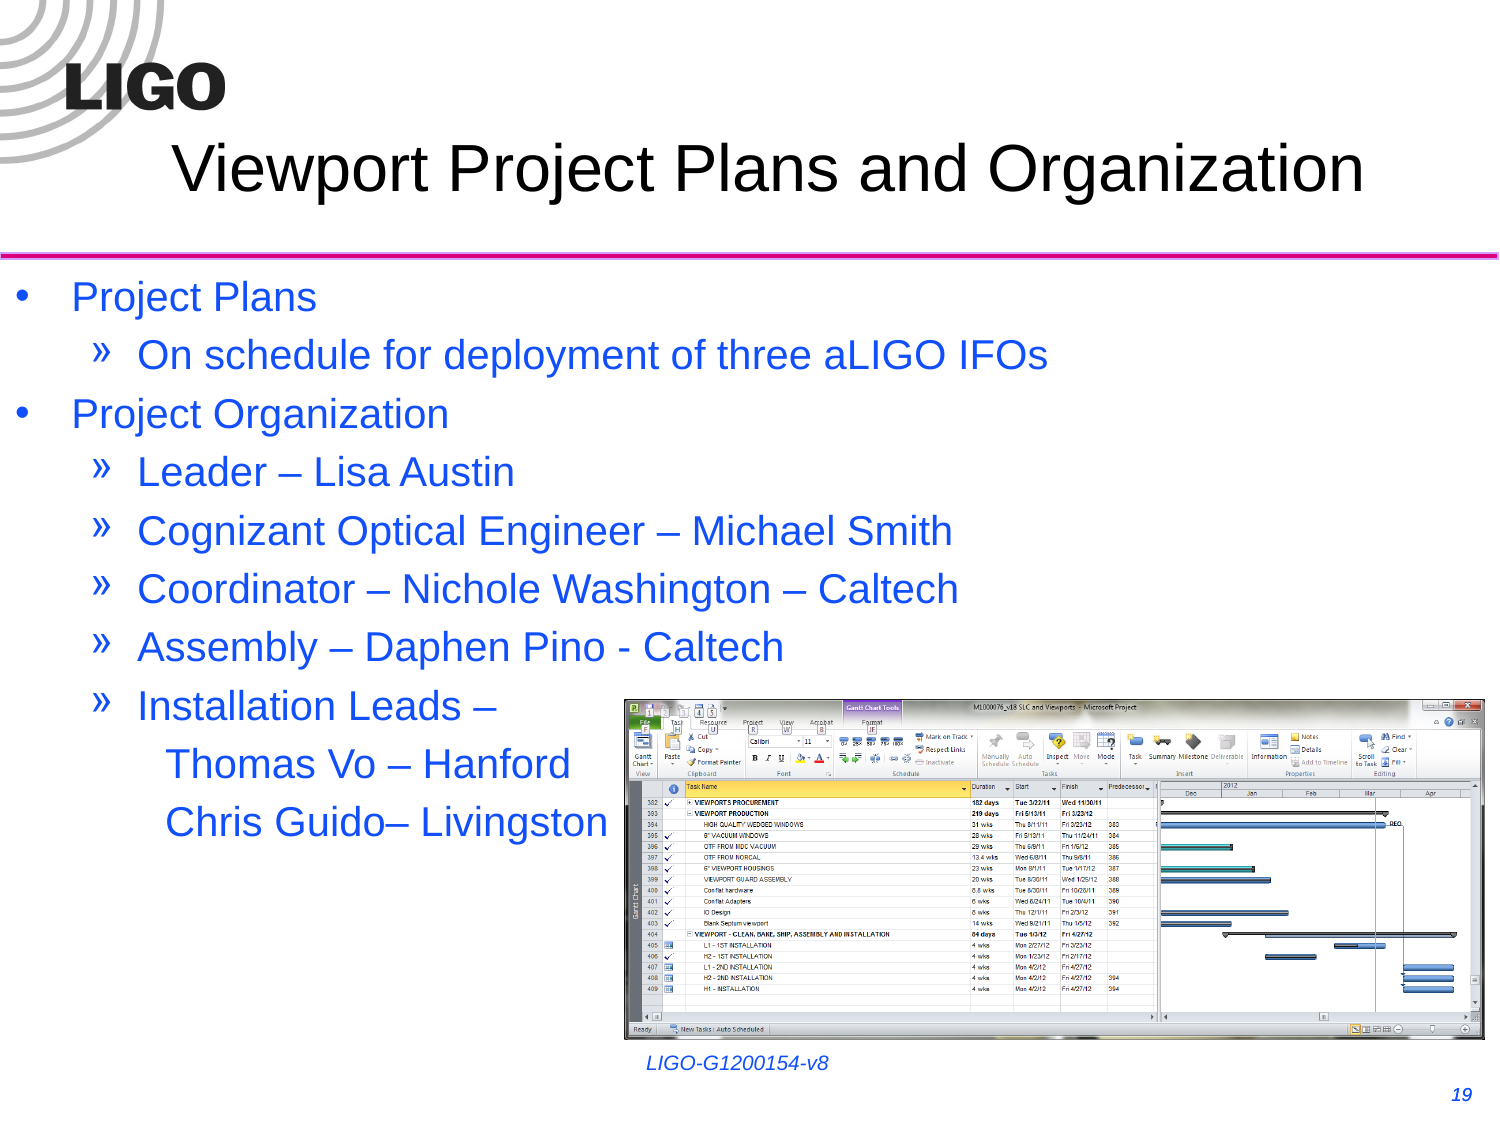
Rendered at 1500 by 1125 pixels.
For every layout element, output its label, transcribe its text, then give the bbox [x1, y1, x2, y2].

slide_number 19 [1174, 1042, 1488, 1113]
list Project Plans On schedule for deployment of three aLIGO IFOs Project Organization Leader – Lisa Austin Cognizant Optical Engineer – Michael Smith Coordinator – Nichole Washington – Caltech Assembly – Daphen Pino - Caltech Installation Leads – Thomas Vo – Hanford Chris Guido– Livingston [0, 262, 1313, 901]
footer LIGO-G1200154-v8 [499, 1024, 976, 1101]
picture [0, 0, 225, 164]
picture [624, 699, 1485, 1041]
title Viewport Project Plans and Organization [112, 24, 1426, 213]
